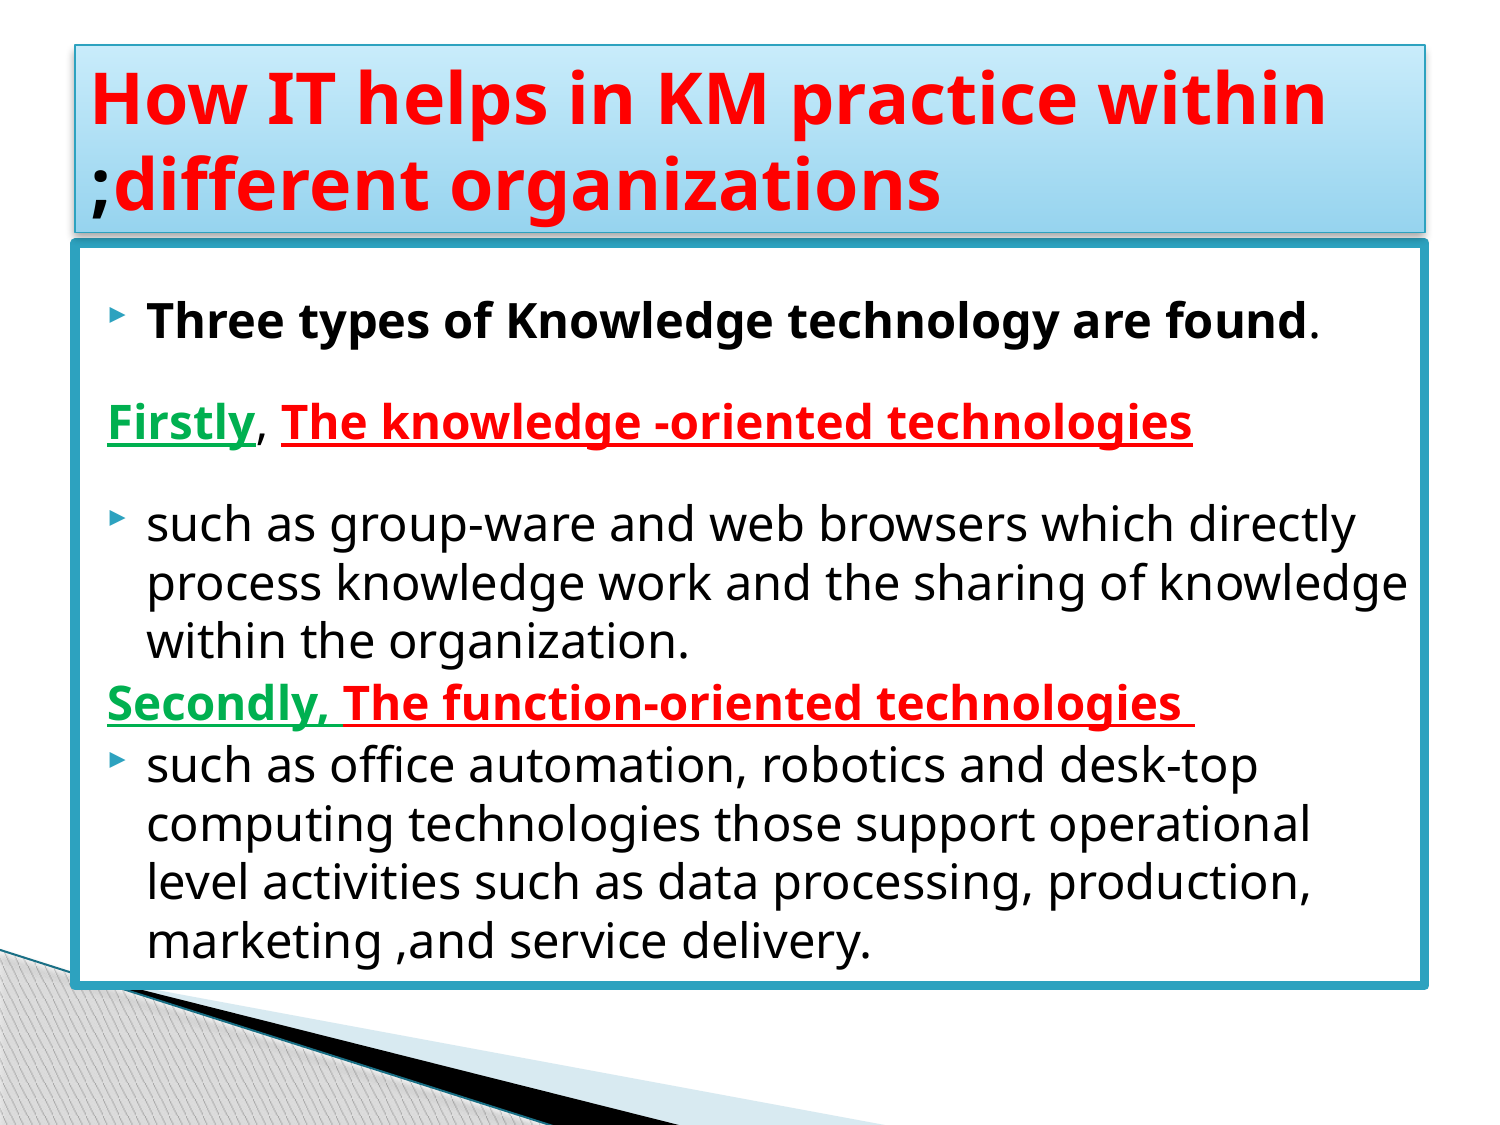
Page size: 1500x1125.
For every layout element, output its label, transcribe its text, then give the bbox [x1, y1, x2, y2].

title How IT helps in KM practice within different organizations; [74, 44, 1426, 233]
list Three types of Knowledge technology are found. Firstly, The knowledge -oriented technologies such as group-ware and web browsers which directly process knowledge work and the sharing of knowledge within the organization. Secondly, The function-oriented technologies such as office automation, robotics and desk-top computing technologies those support operational level activities such as data processing, production, marketing ,and service delivery. [70, 240, 1429, 990]
